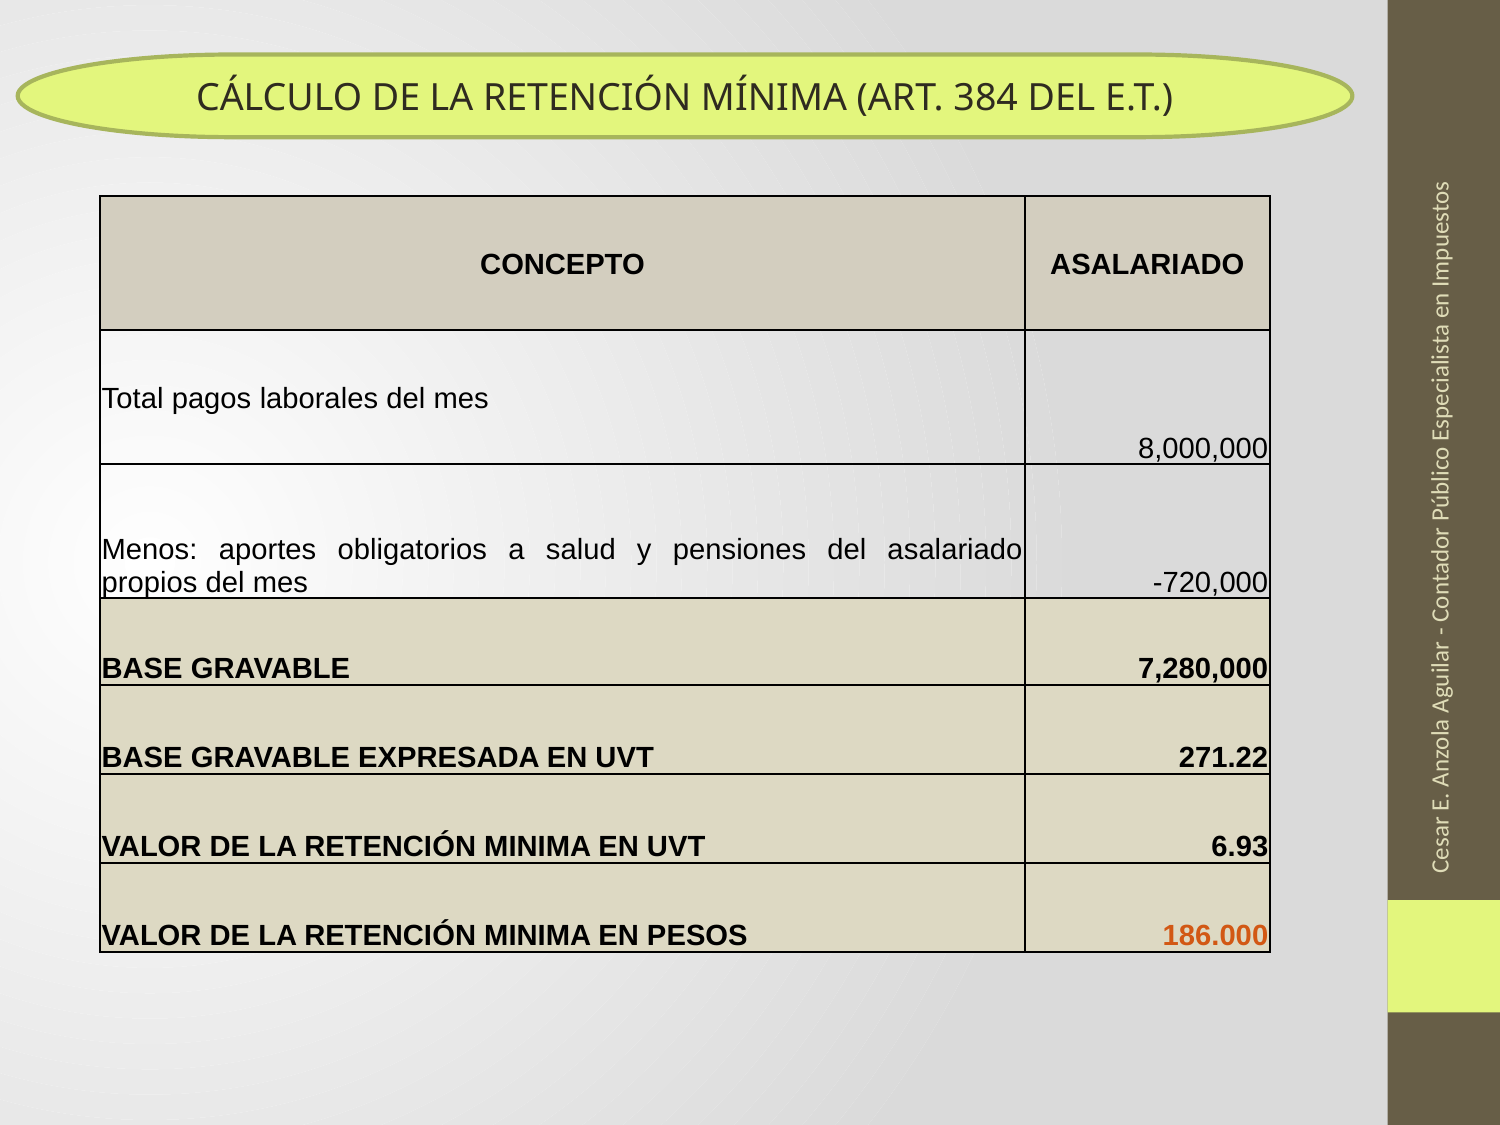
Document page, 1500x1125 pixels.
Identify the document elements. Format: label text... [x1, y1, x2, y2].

table_cell BASE GRAVABLE EXPRESADA EN UVT [101, 686, 1024, 773]
table_cell 6.93 [1026, 775, 1269, 862]
text_box CÁLCULO DE LA RETENCIÓN MÍNIMA (ART. 384 DEL E.T.) [15, 52, 1355, 140]
table_cell VALOR DE LA RETENCIÓN MINIMA EN PESOS [101, 864, 1024, 951]
table_cell Menos: aportes obligatorios a salud y pensiones del asalariado propios del mes [101, 465, 1024, 597]
table_cell 8,000,000 [1026, 331, 1269, 463]
table_cell 271.22 [1026, 686, 1269, 773]
table_cell -720,000 [1026, 465, 1269, 597]
footer Cesar E. Anzola Aguilar - Contador Público Especialista en Impuestos [1408, 149, 1469, 889]
table_cell VALOR DE LA RETENCIÓN MINIMA EN UVT [101, 775, 1024, 862]
table_header CONCEPTO [101, 197, 1024, 329]
table_cell 186.000 [1026, 864, 1269, 951]
table_cell Total pagos laborales del mes [101, 331, 1024, 463]
table_cell 7,280,000 [1026, 599, 1269, 684]
table_cell BASE GRAVABLE [101, 599, 1024, 684]
table_header ASALARIADO [1026, 197, 1269, 329]
